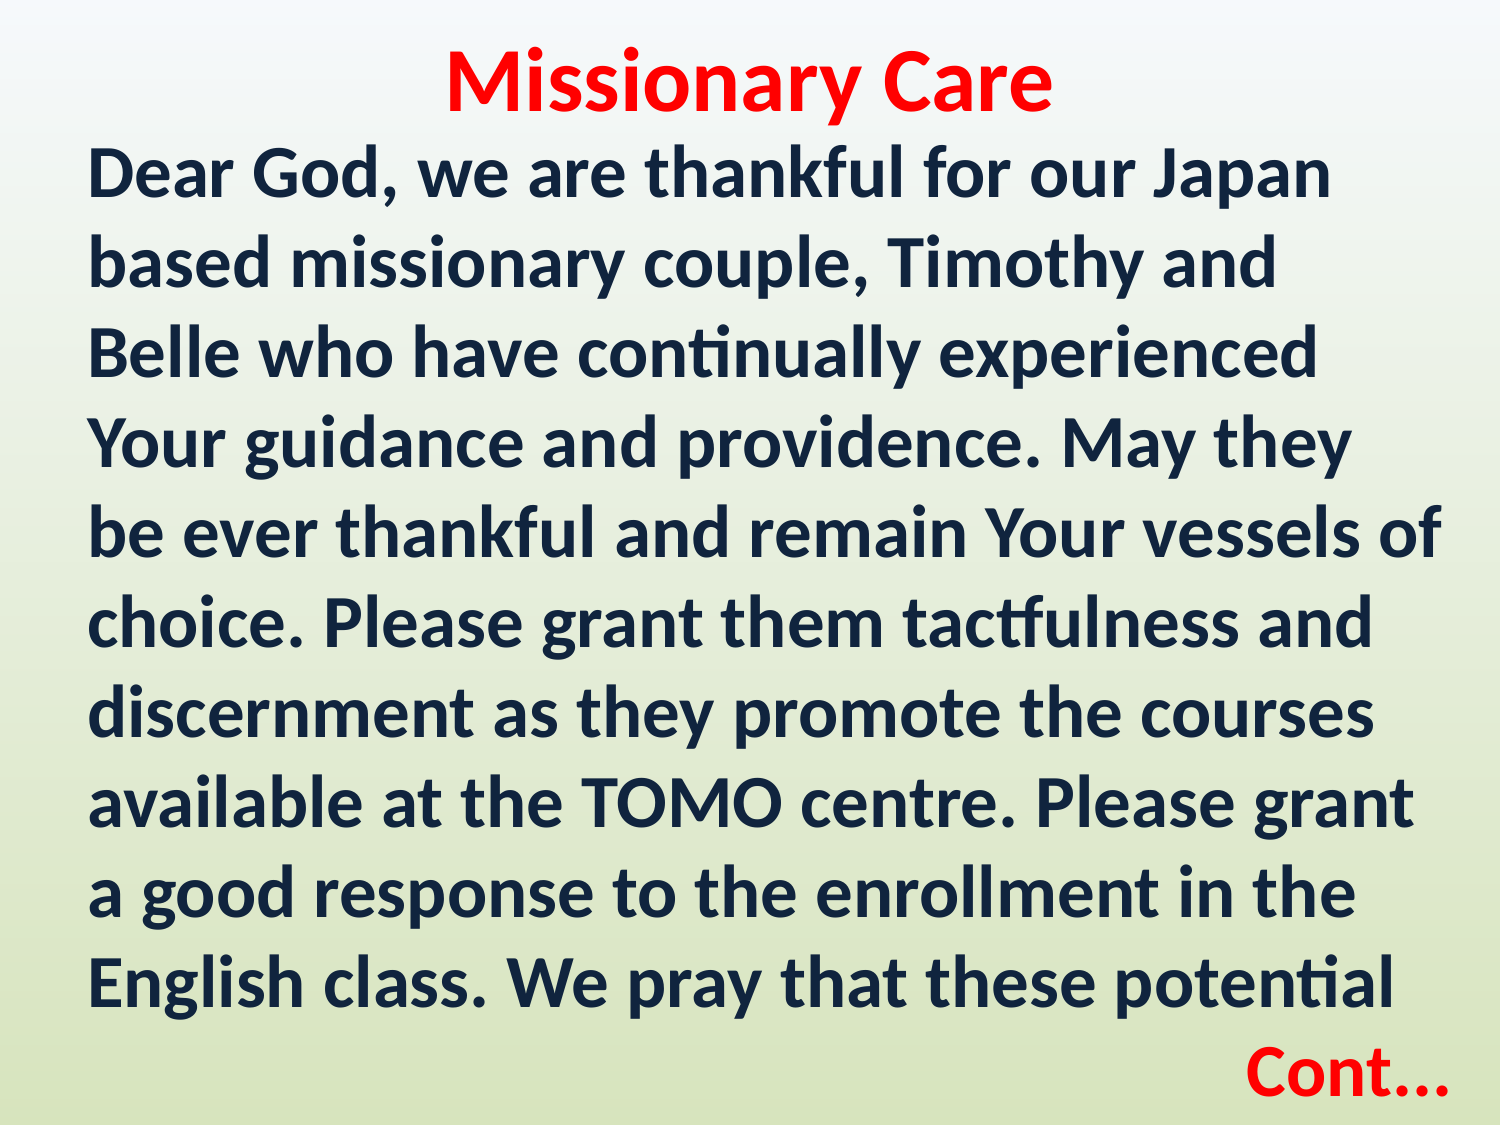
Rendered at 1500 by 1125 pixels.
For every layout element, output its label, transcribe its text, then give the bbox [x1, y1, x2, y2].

text_box Cont... [1232, 1014, 1474, 1120]
list Dear God, we are thankful for our Japan based missionary couple, Timothy and Belle who have continually experienced Your guidance and providence. May they be ever thankful and remain Your vessels of choice. Please grant them tactfulness and discernment as they promote the courses available at the TOMO centre. Please grant a good response to the enrollment in the English class. We pray that these potential [72, 116, 1461, 1066]
text_box Missionary Care [0, 34, 1500, 116]
